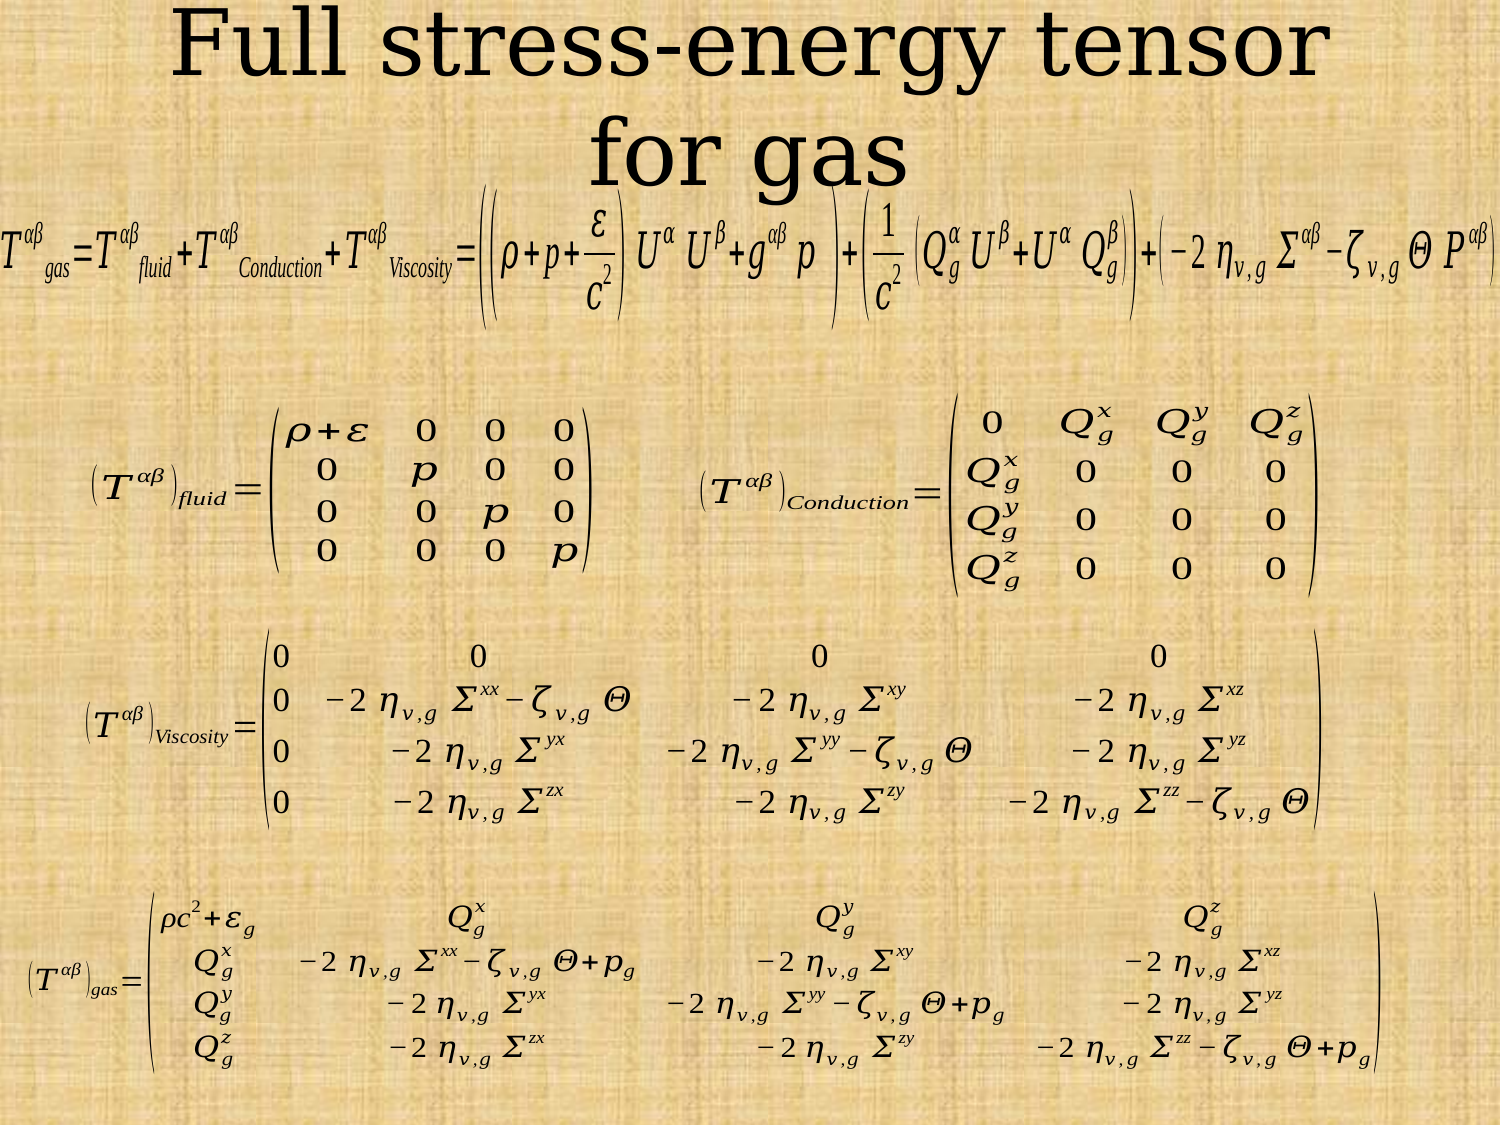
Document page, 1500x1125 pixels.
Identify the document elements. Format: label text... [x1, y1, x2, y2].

picture [0, 0, 1500, 1125]
title Full stress-energy tensor for gas [75, 0, 1425, 188]
